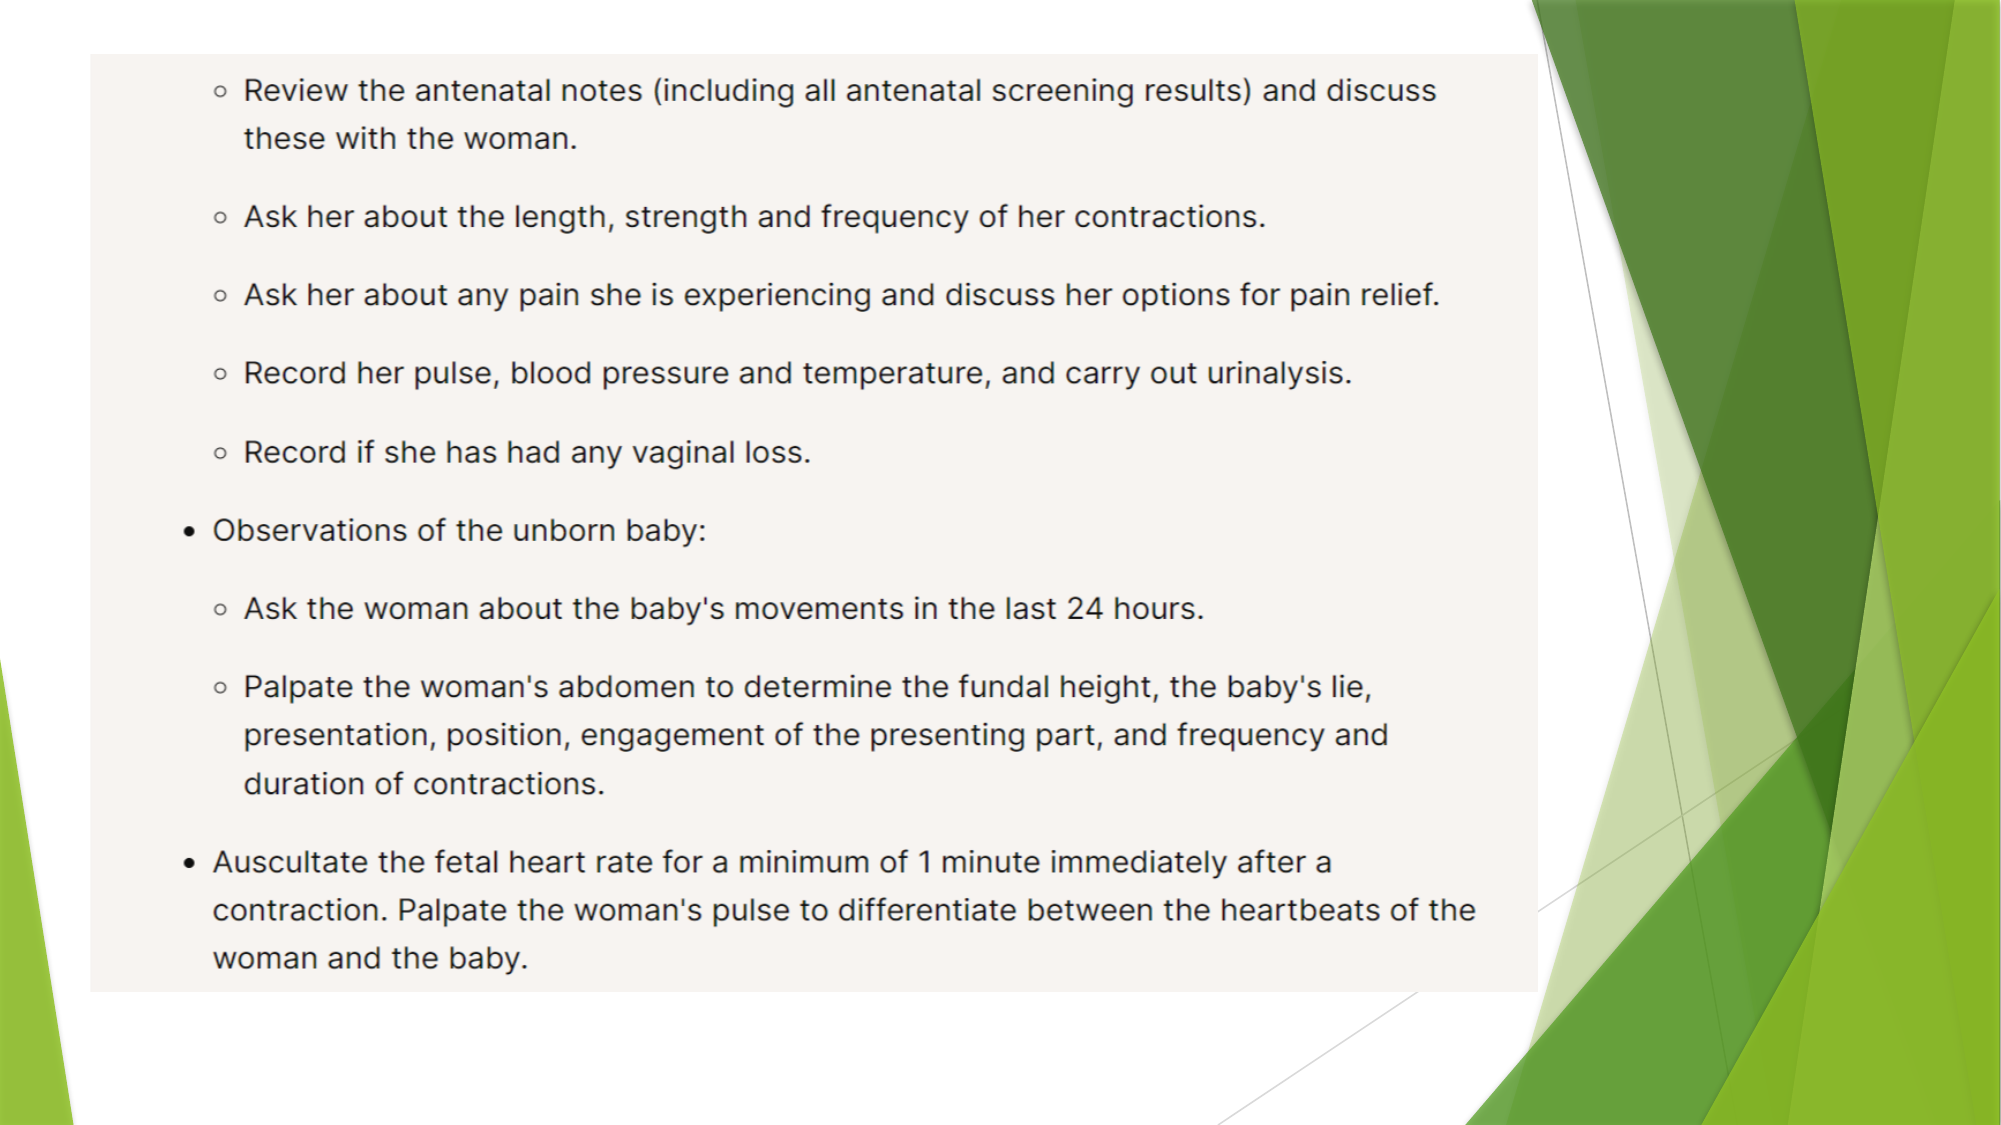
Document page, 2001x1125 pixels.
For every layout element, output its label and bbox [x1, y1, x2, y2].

list [90, 54, 1538, 992]
